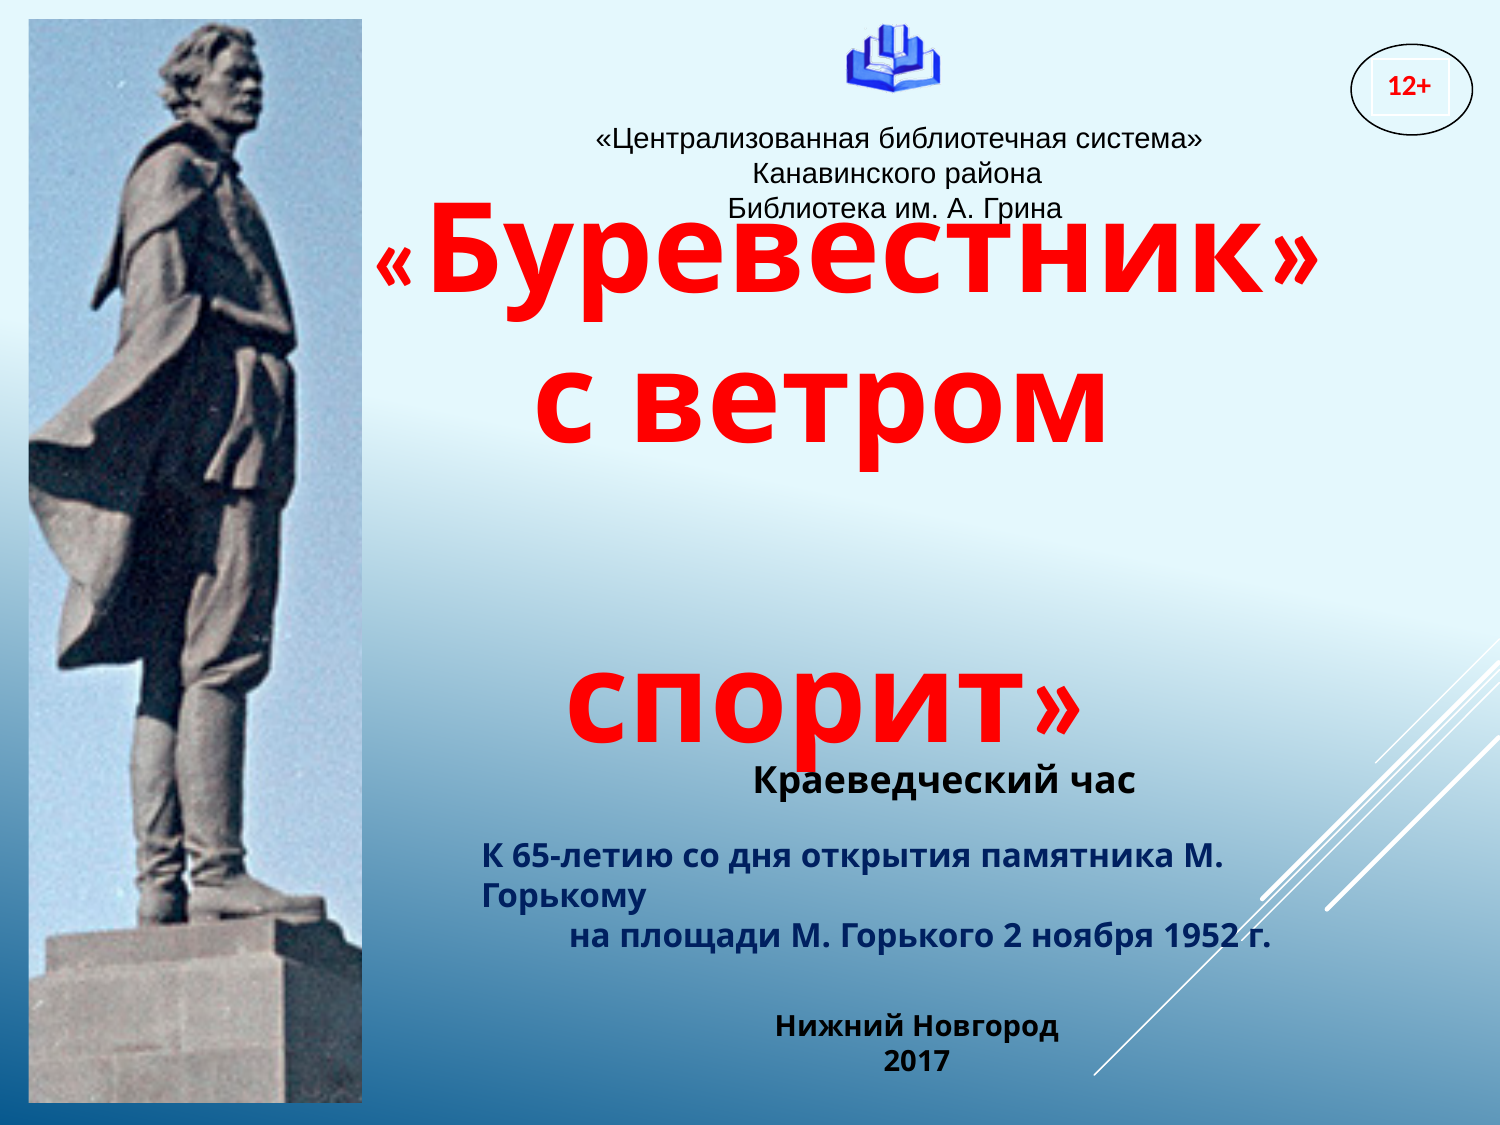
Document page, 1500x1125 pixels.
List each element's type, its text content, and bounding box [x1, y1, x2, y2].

text_box К 65-летию со дня открытия памятника М. Горькому на площади М. Горького 2 ноября 1952 г. [466, 827, 1388, 962]
text_box «Централизованная библиотечная система» Канавинского района Библиотека им. А. Грина [514, 111, 1273, 232]
picture [28, 18, 363, 1103]
picture [844, 22, 944, 96]
text_box Нижний Новгород 2017 [759, 1000, 1075, 1085]
text_box «Буревестник» с ветром спорит» [363, 160, 1500, 776]
text_box Краеведческий час [737, 776, 1152, 809]
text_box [1350, 44, 1473, 136]
